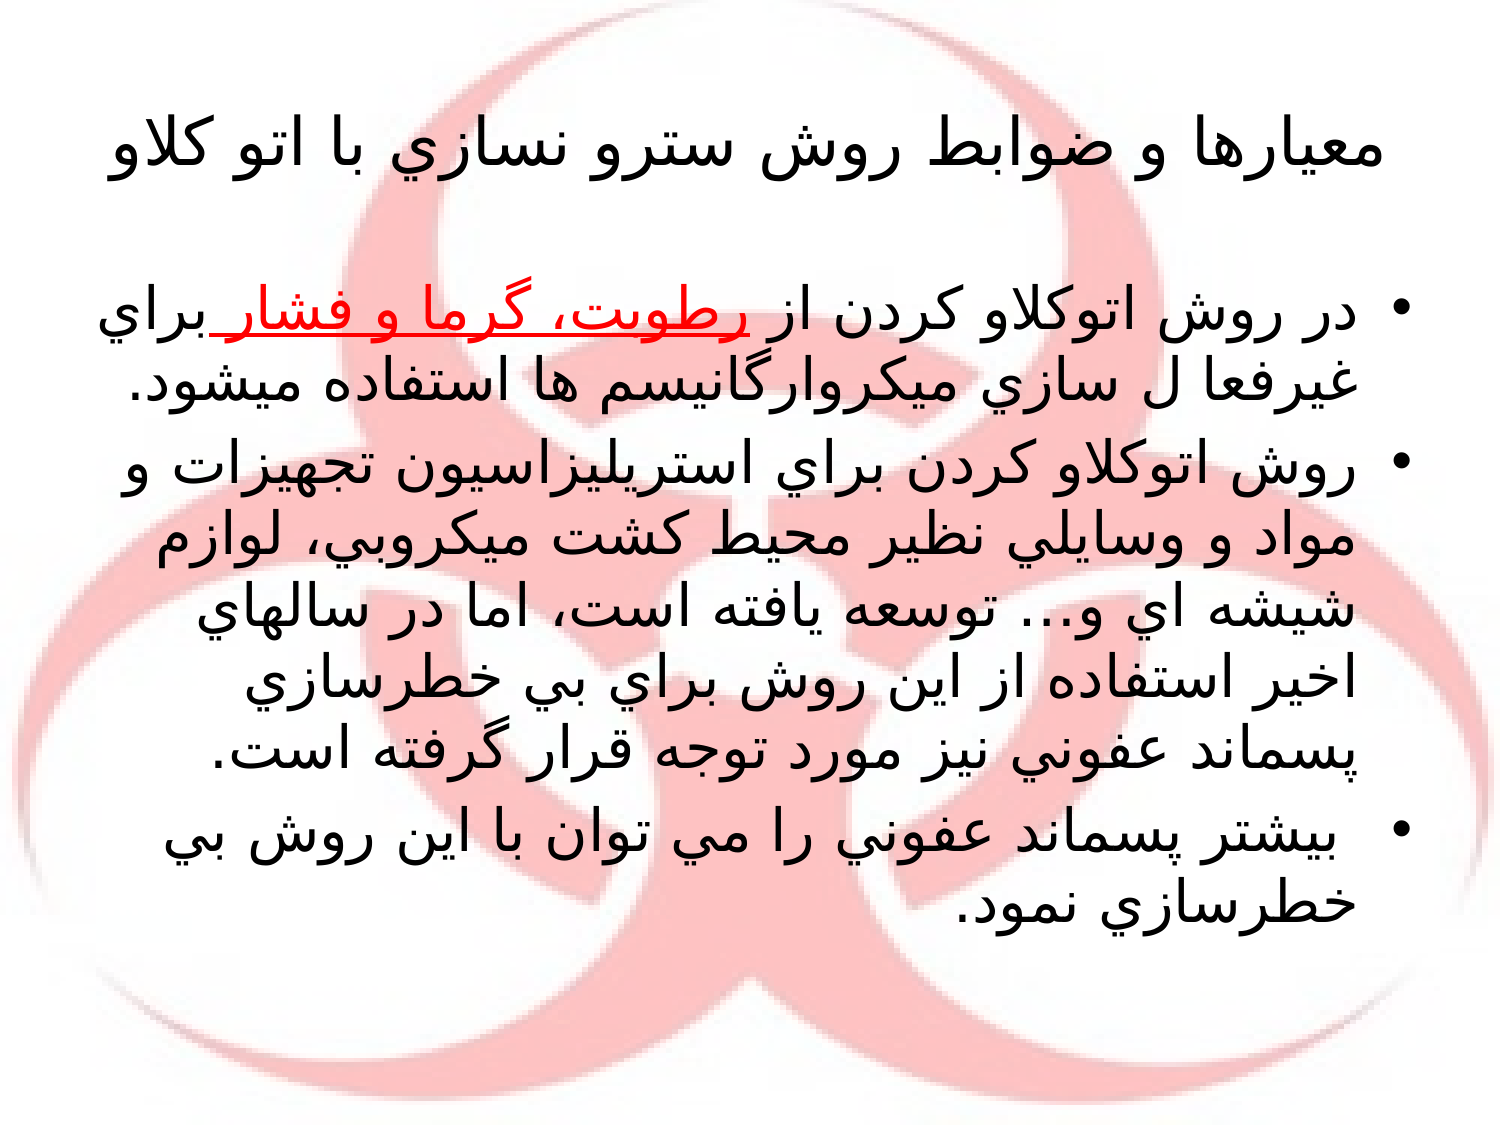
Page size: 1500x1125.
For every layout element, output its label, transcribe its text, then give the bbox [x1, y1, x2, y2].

title معيارها و ضوابط روش سترو نسازي با اتو كلاو [75, 45, 1425, 233]
list در روش اتوكلاو كردن از رطوبت، گرما و فشار براي غيرفعا ل سازي ميكروارگانيسم ها استفاده ميشود. روش اتوكلاو كردن براي استريليزاسيون تجهيزات و مواد و وسايلي نظير محيط كشت ميكروبي، لوازم شيشه اي و… توسعه يافته است، اما در سالهاي اخير استفاده از اين روش براي بي خطرسازي پسماند عفوني نيز مورد توجه قرار گرفته است. بيشتر پسماند عفوني را مي توان با اين روش بي خطرسازي نمود. [75, 262, 1425, 1005]
